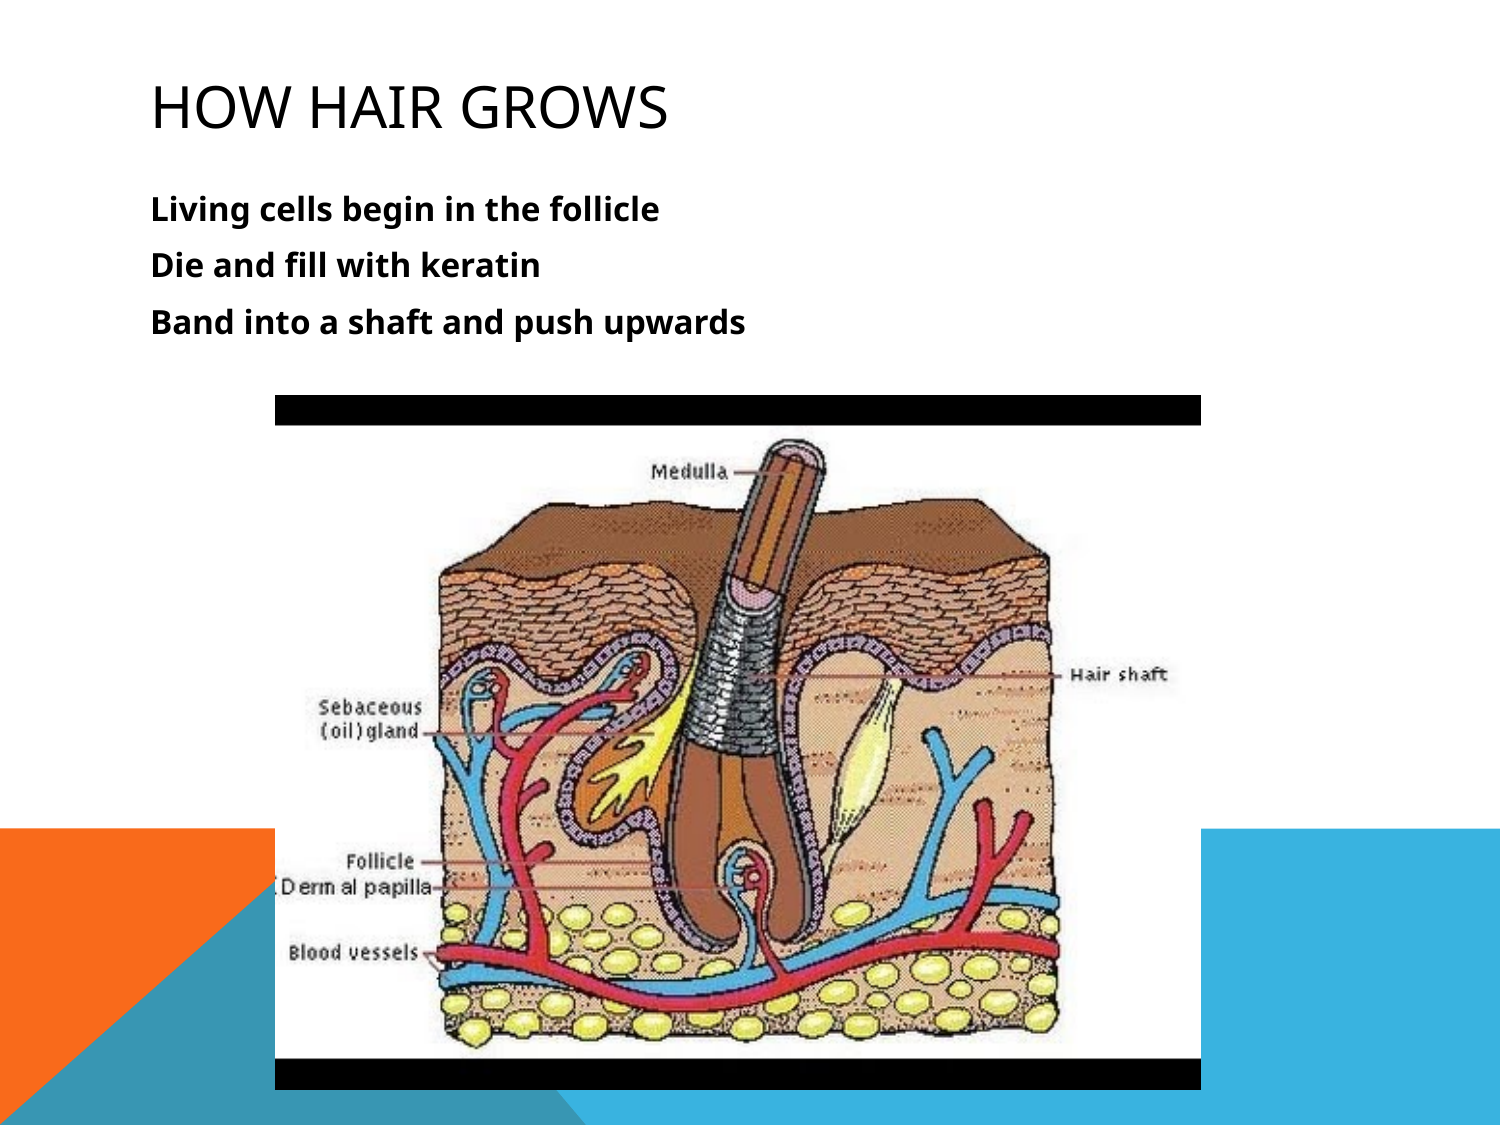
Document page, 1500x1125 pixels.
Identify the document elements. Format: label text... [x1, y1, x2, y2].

list Living cells begin in the follicle Die and fill with keratin Band into a shaft and push upwards [135, 180, 1369, 768]
title How hair grows [135, 60, 1369, 150]
picture [274, 395, 1201, 1091]
